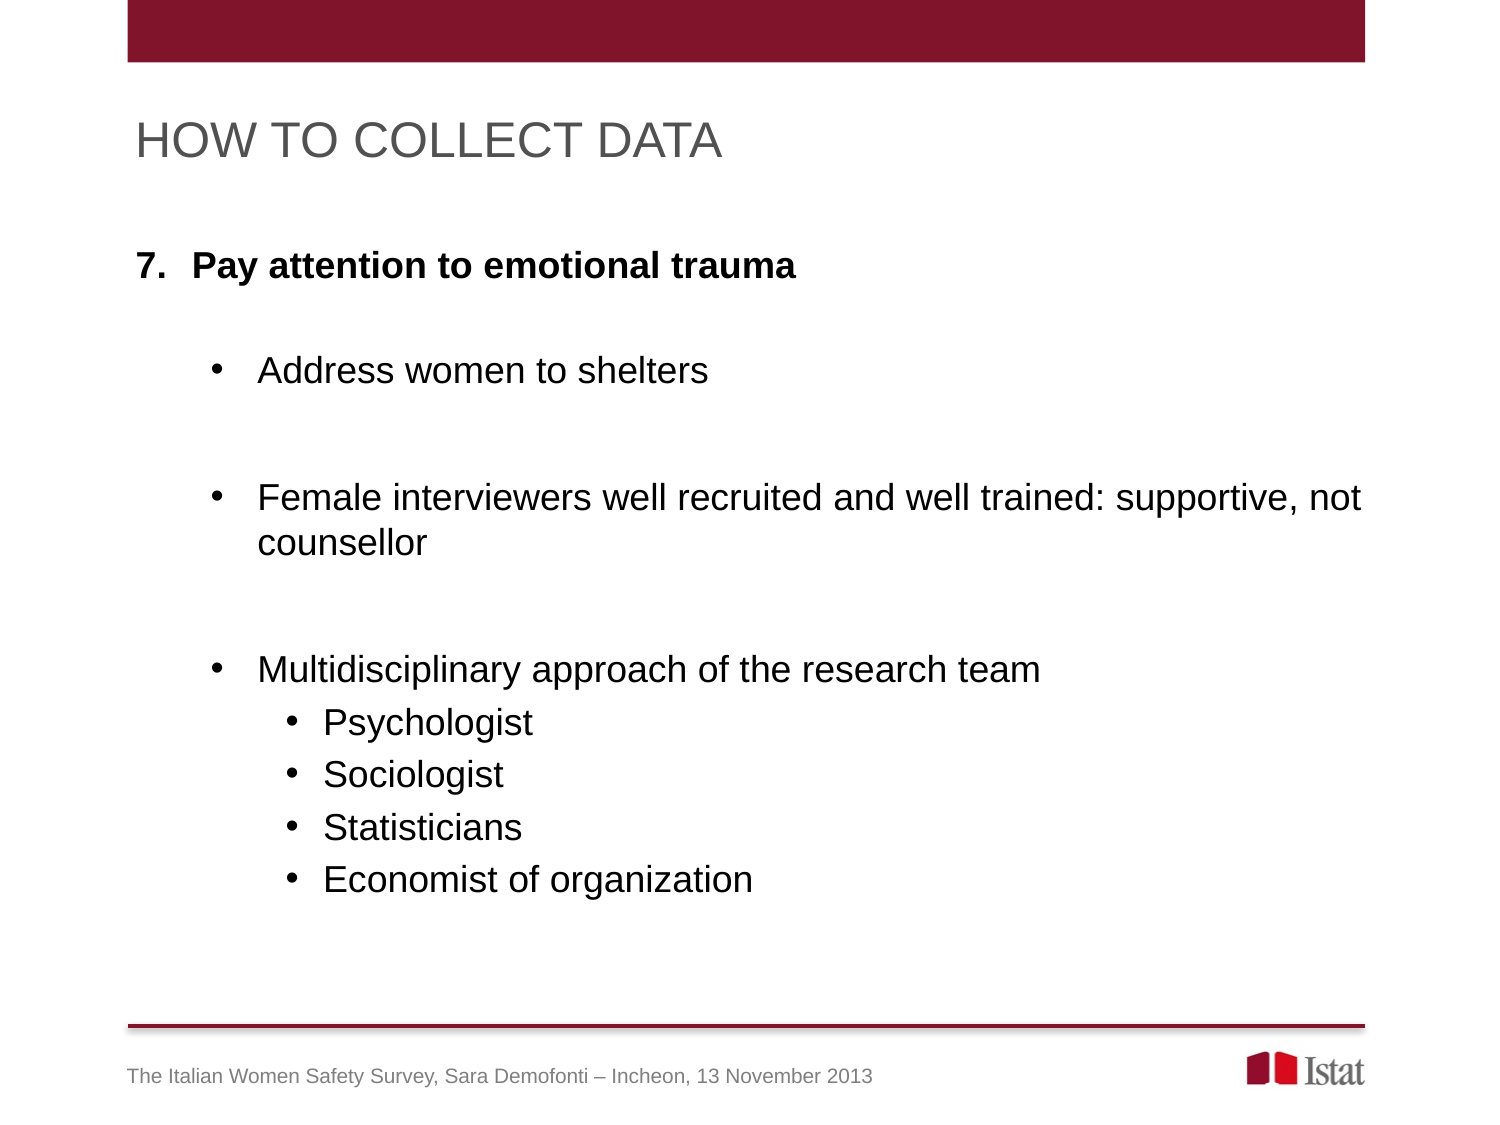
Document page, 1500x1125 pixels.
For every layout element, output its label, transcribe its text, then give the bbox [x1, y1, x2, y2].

text_box HOW TO COLLECT DATA [120, 99, 1353, 175]
picture [1239, 1041, 1373, 1096]
text_box The Italian Women Safety Survey, Sara Demofonti – Incheon, 13 November 2013 [111, 1055, 1005, 1096]
list Pay attention to emotional trauma Address women to shelters Female interviewers well recruited and well trained: supportive, not counsellor Multidisciplinary approach of the research team Psychologist Sociologist Statisticians Economist of organization [120, 233, 1381, 977]
